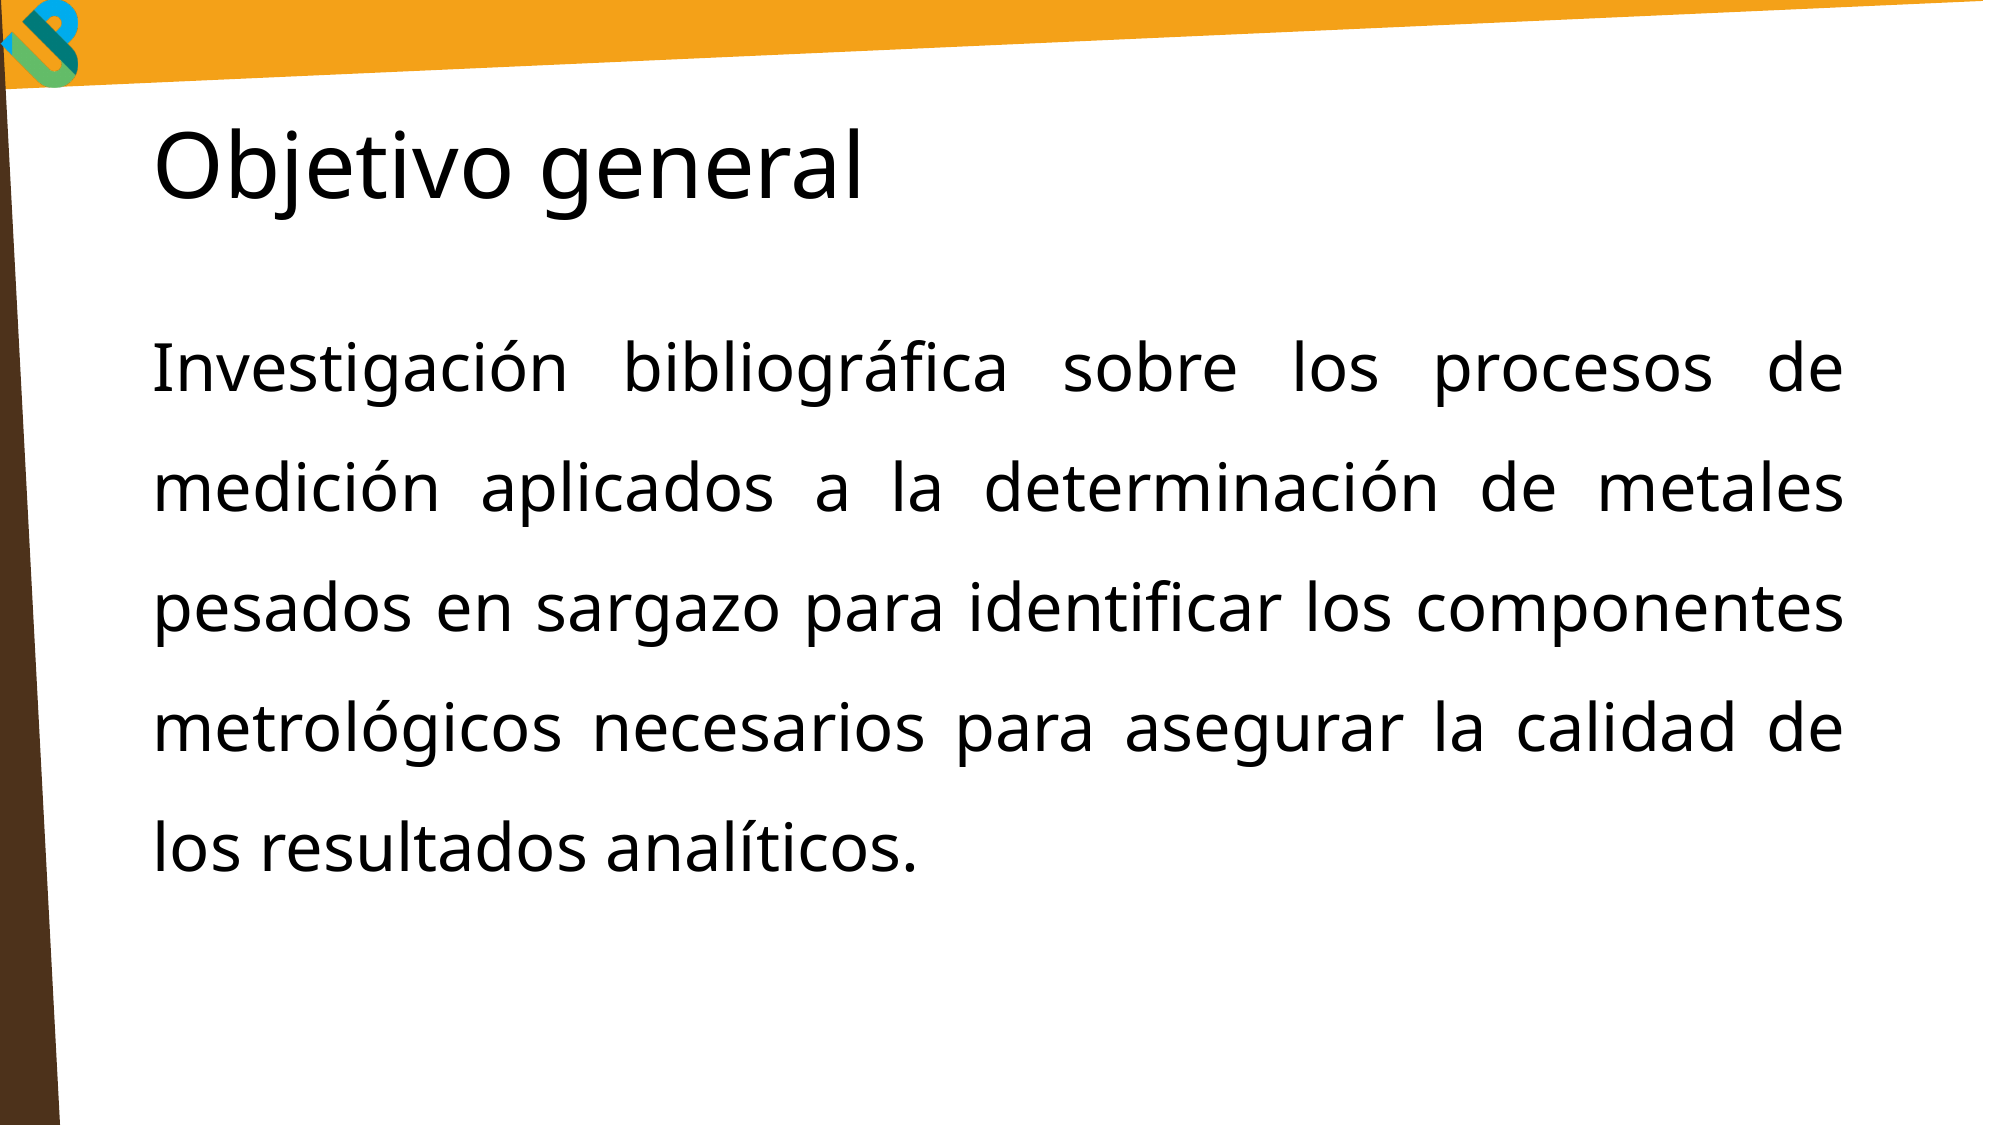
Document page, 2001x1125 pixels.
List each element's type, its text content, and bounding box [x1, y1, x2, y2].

text_box [78, 0, 1983, 87]
title Objetivo general [137, 59, 1863, 277]
picture [0, 0, 83, 87]
text_box [0, 88, 61, 1125]
list Investigación bibliográfica sobre los procesos de medición aplicados a la determinación de metales pesados en sargazo para identificar los componentes metrológicos necesarios para asegurar la calidad de los resultados analíticos. [137, 277, 1863, 1017]
